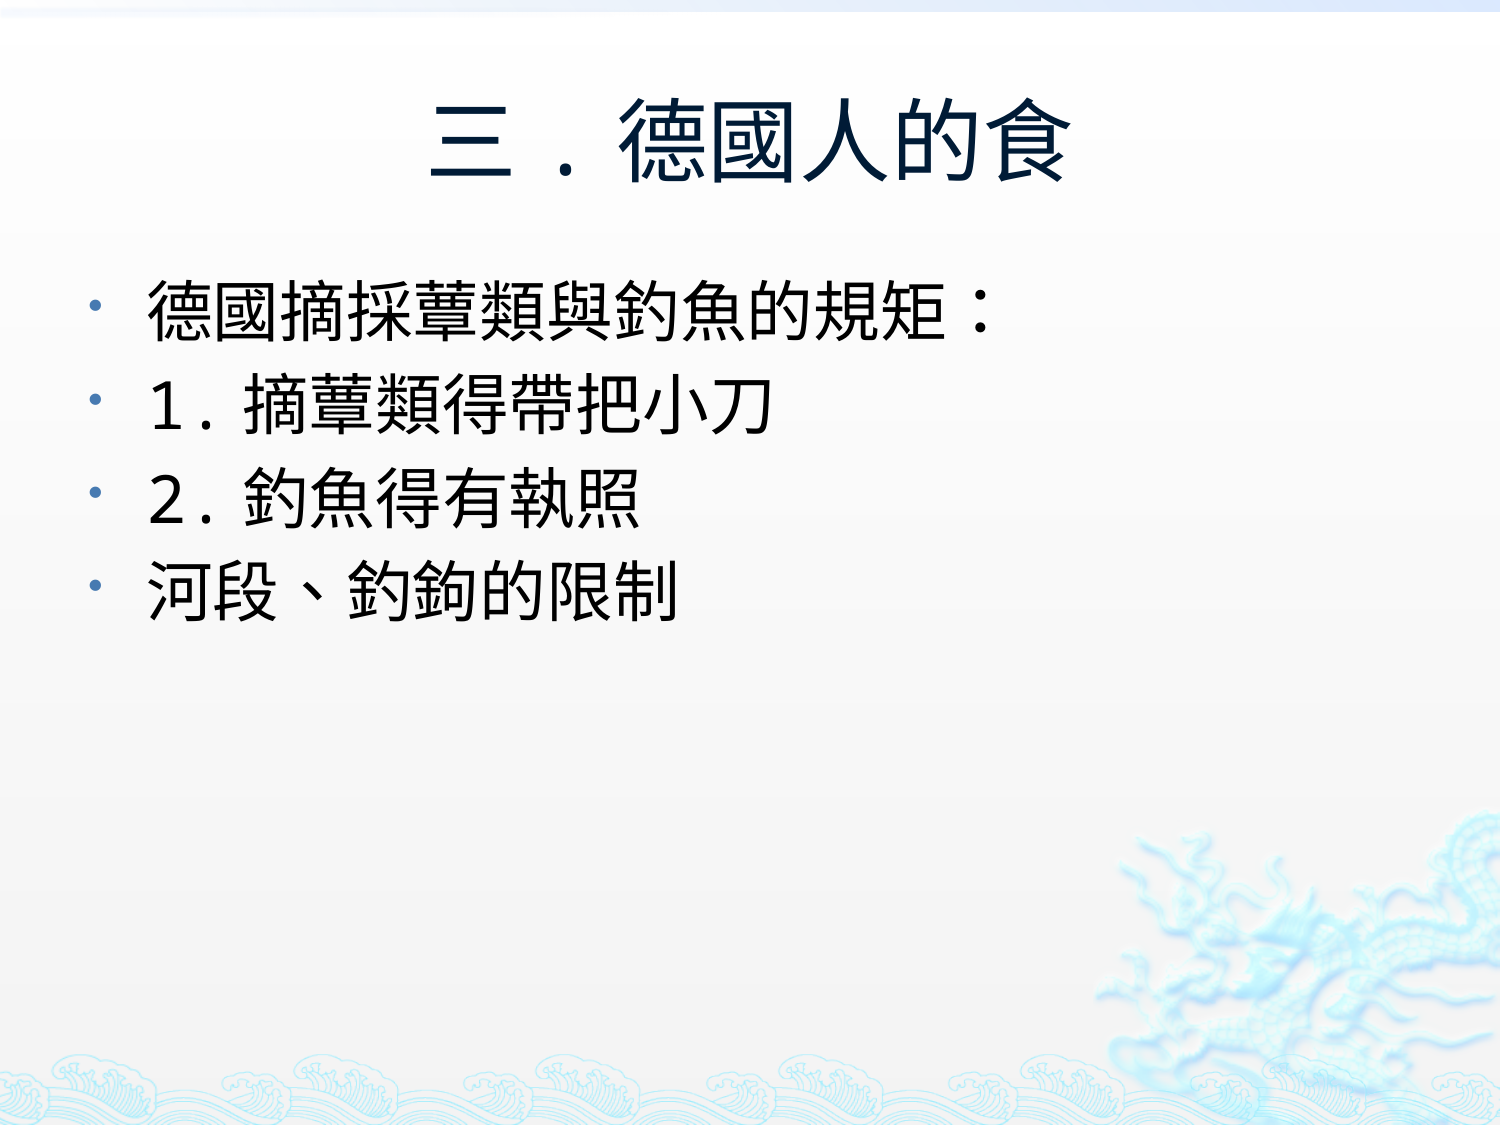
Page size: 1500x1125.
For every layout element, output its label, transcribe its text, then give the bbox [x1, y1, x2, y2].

title 三.德國人的食 [75, 45, 1425, 233]
list 德國摘採蕈類與釣魚的規矩： 1.摘蕈類得帶把小刀 2.釣魚得有執照 河段、釣鉤的限制 [75, 262, 1425, 1005]
